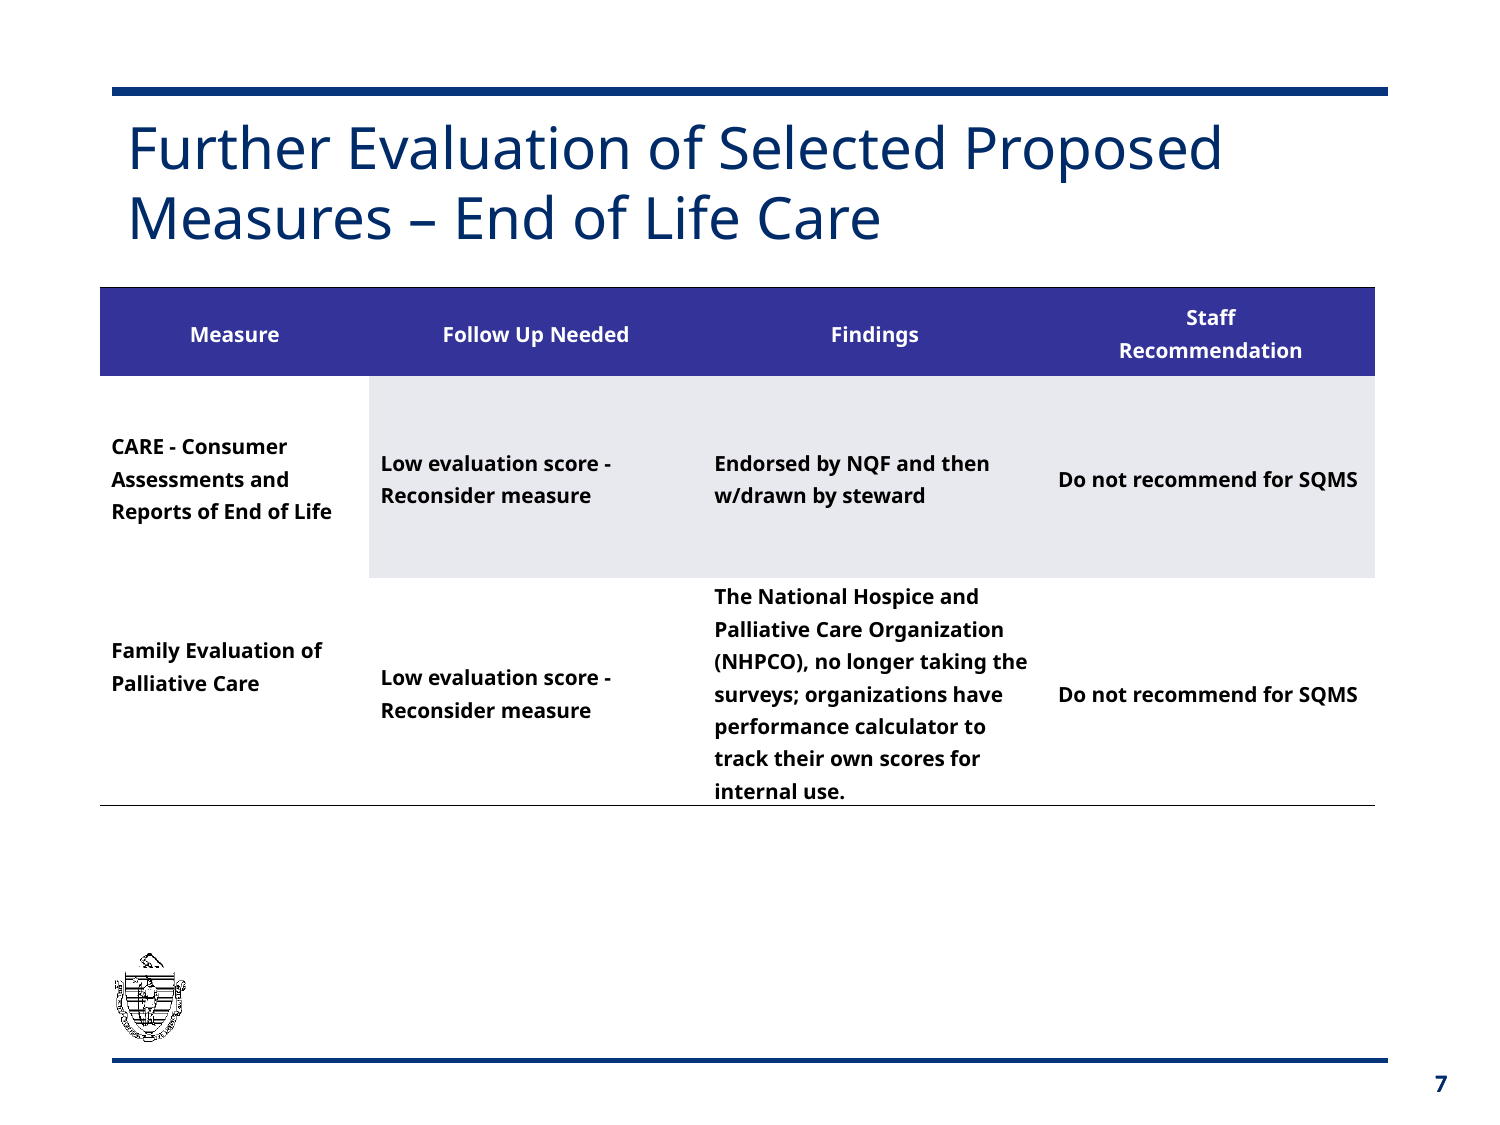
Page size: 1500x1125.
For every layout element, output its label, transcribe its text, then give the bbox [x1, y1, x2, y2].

table_cell The National Hospice and Palliative Care Organization (NHPCO), no longer taking the surveys; organizations have performance calculator to track their own scores for internal use. [703, 578, 1047, 805]
table_header Measure [100, 288, 369, 376]
picture [112, 949, 188, 1043]
table_header Follow Up Needed [369, 288, 703, 376]
table_cell Low evaluation score - Reconsider measure [369, 578, 703, 805]
title Further Evaluation of Selected Proposed Measures – End of Life Care [112, 99, 1388, 263]
table_cell Low evaluation score - Reconsider measure [369, 376, 703, 578]
table_cell CARE - Consumer Assessments and Reports of End of Life [100, 376, 369, 578]
picture [112, 1058, 1388, 1063]
table_cell Family Evaluation of Palliative Care [100, 578, 369, 805]
table_header Findings [703, 288, 1047, 376]
picture [112, 87, 1388, 96]
table_cell Do not recommend for SQMS [1047, 578, 1375, 805]
table_cell Endorsed by NQF and then w/drawn by steward [703, 376, 1047, 578]
table_cell Do not recommend for SQMS [1047, 376, 1375, 578]
table_header Staff Recommendation [1047, 288, 1375, 376]
